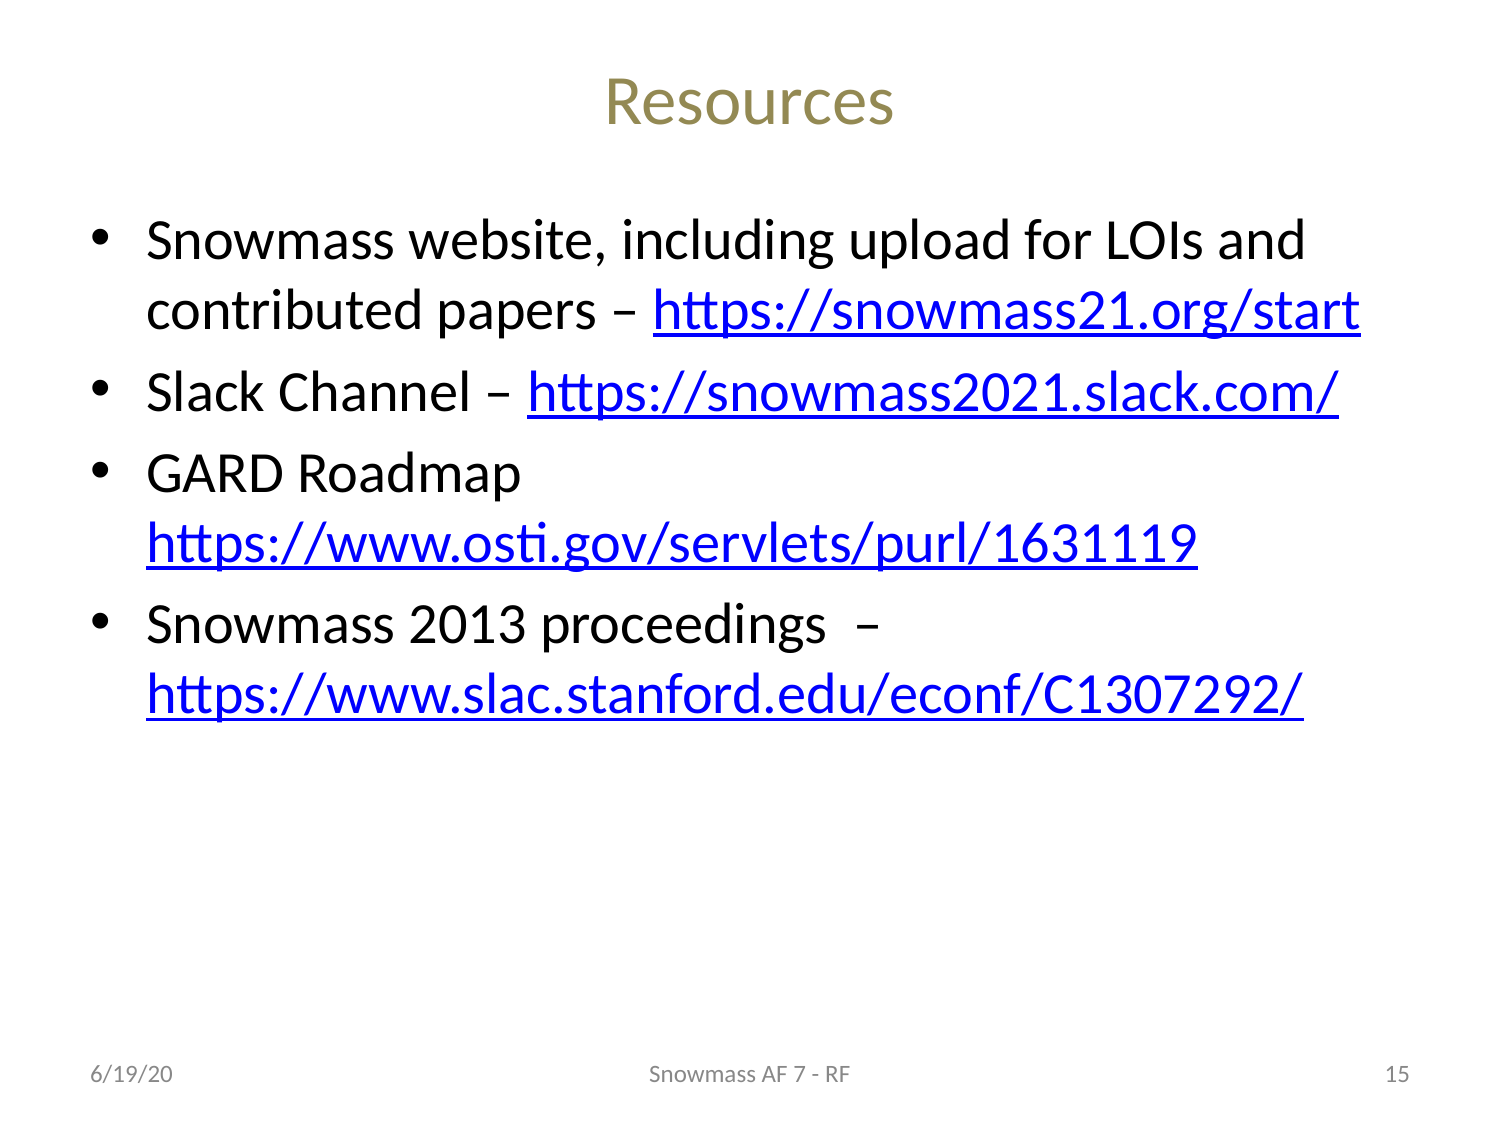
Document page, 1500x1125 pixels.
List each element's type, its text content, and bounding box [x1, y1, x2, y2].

footer Snowmass AF 7 - RF [512, 1042, 988, 1103]
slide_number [75, 1042, 425, 1103]
slide_number 15 [1074, 1042, 1425, 1103]
list Snowmass website, including upload for LOIs and contributed papers – https://snowmass21.org/start Slack Channel – https://snowmass2021.slack.com/ GARD Roadmap https://www.osti.gov/servlets/purl/1631119 Snowmass 2013 proceedings – https://www.slac.stanford.edu/econf/C1307292/ [75, 193, 1425, 1043]
title Resources [0, 27, 1500, 165]
